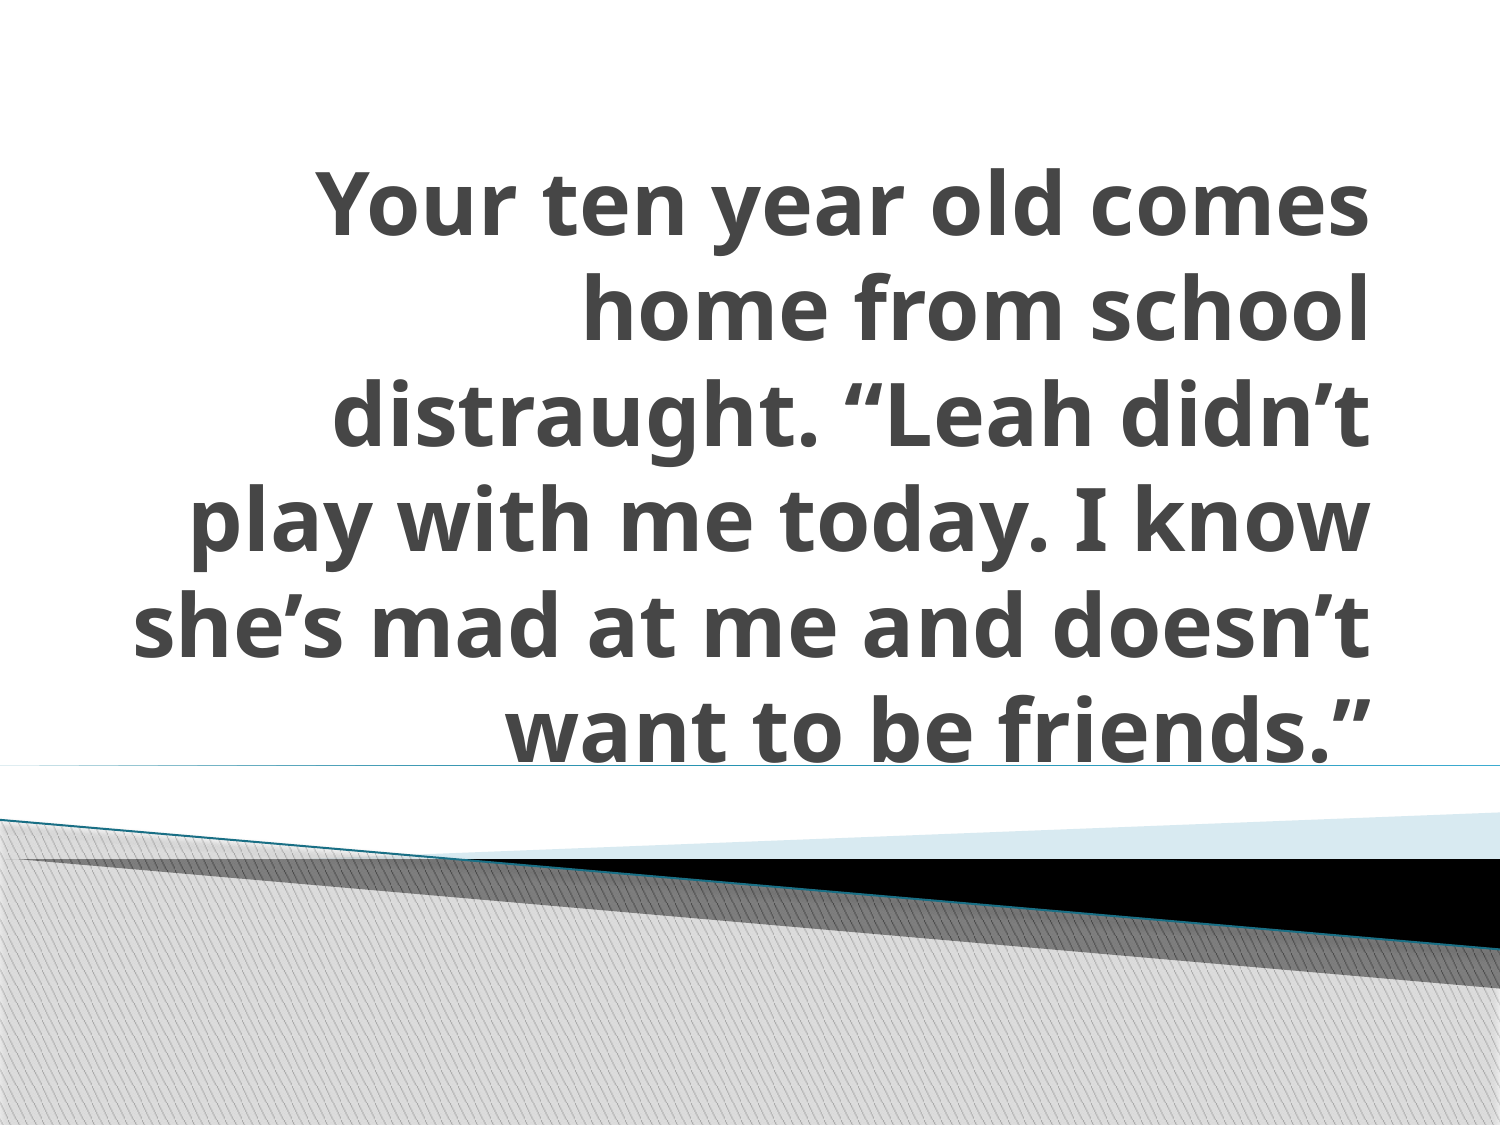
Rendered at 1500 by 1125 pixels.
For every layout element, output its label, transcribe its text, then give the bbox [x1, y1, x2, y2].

picture [5, 859, 1500, 989]
title Your ten year old comes home from school distraught. “Leah didn’t play with me today. I know she’s mad at me and doesn’t want to be friends.” [112, 62, 1388, 788]
